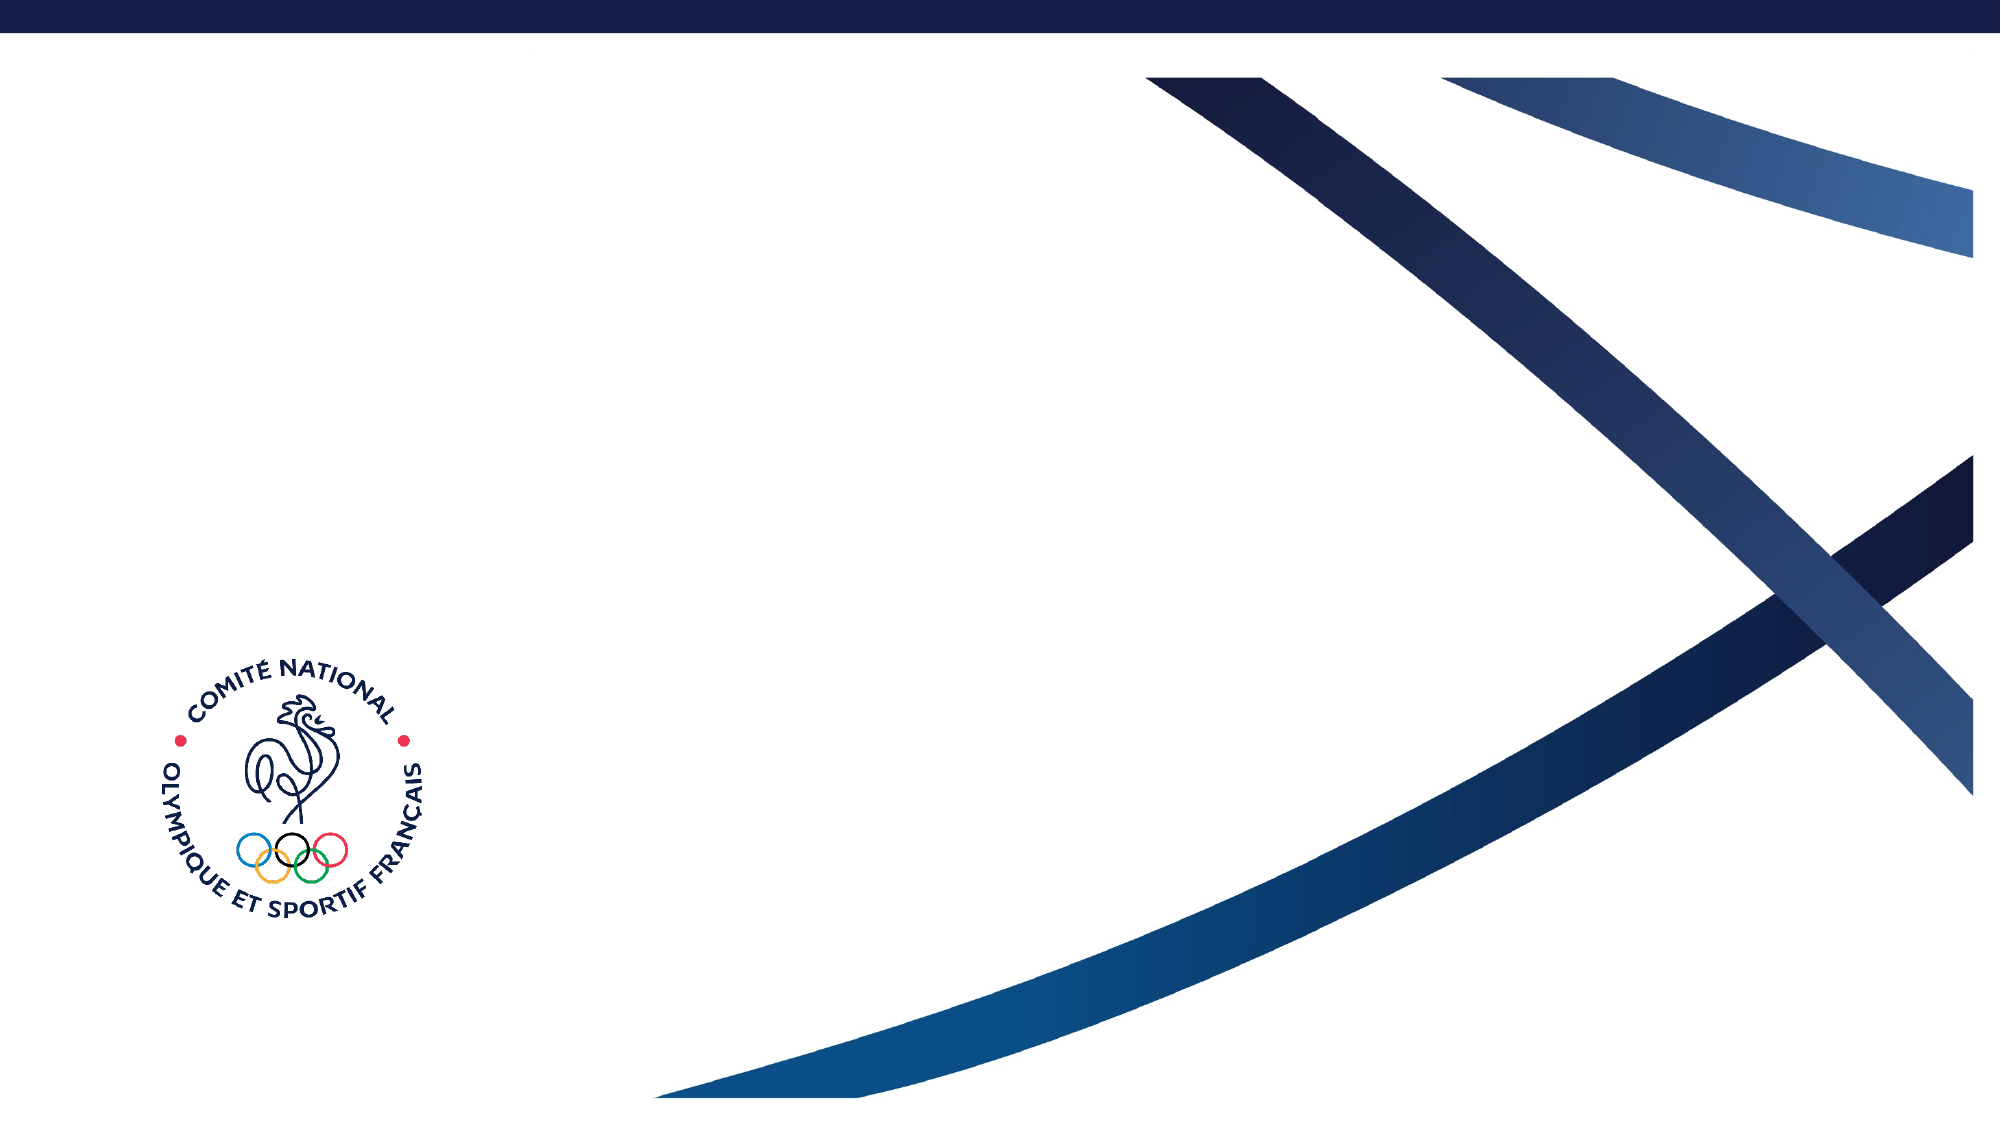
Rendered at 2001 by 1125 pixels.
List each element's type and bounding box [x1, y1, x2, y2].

picture [162, 659, 422, 918]
picture [500, 52, 2001, 1125]
